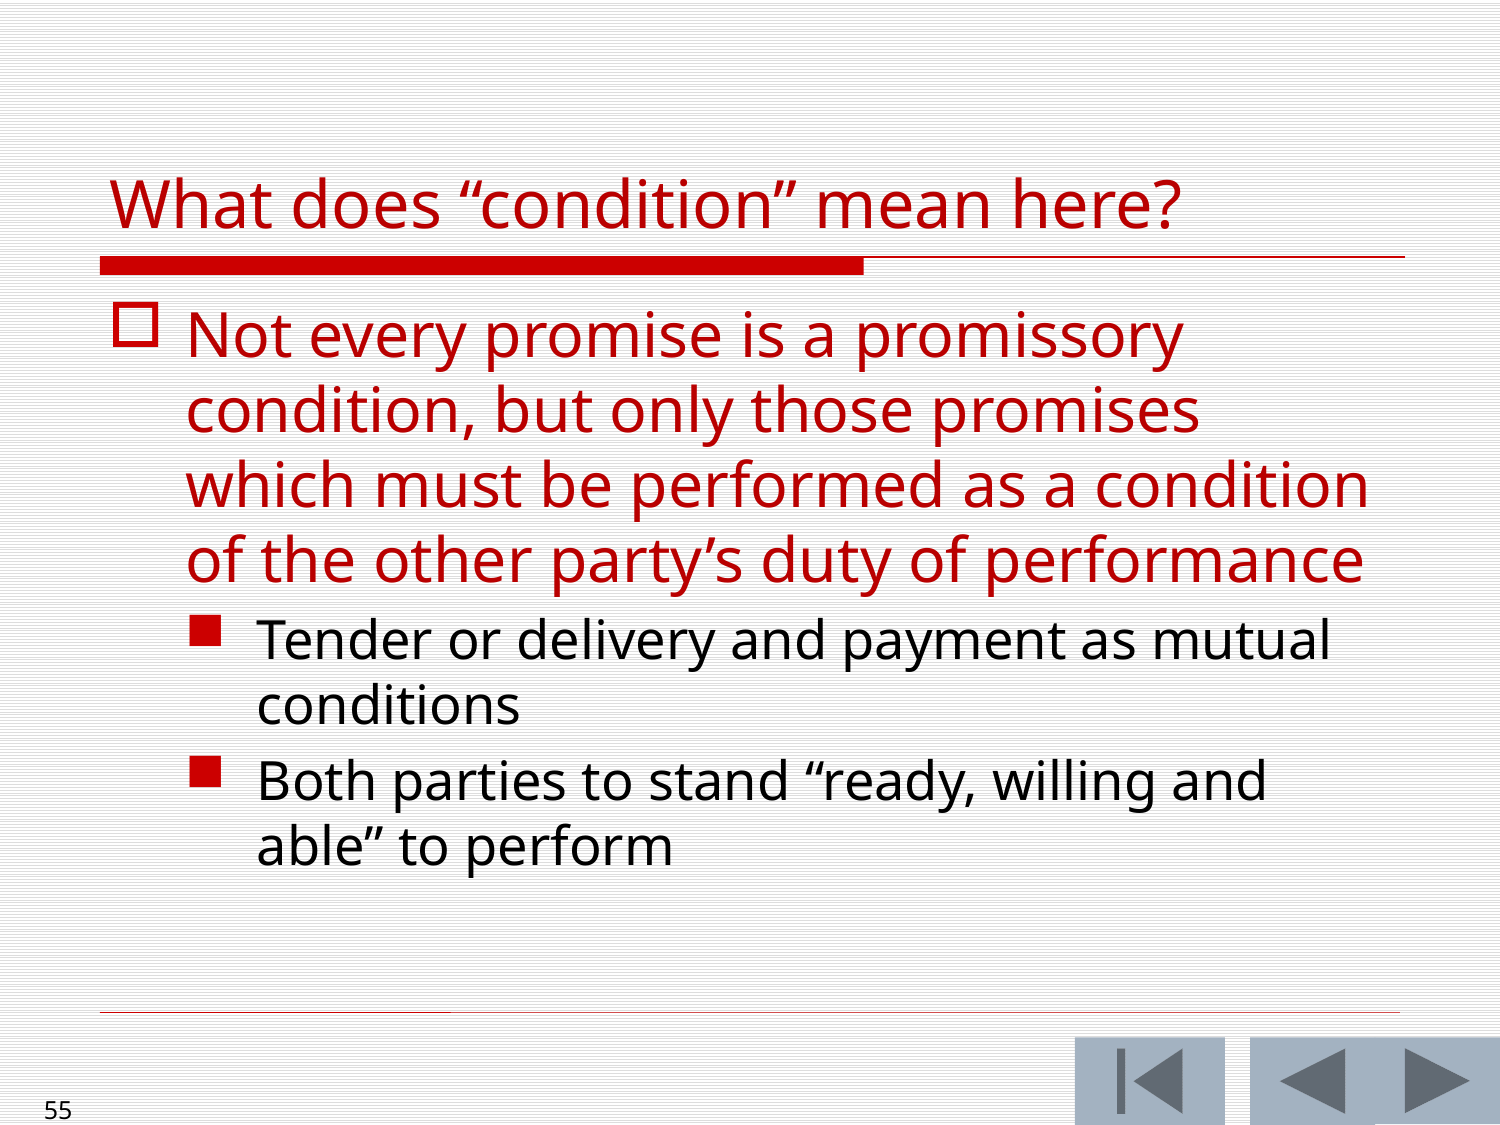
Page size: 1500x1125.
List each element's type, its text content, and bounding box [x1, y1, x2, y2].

title What does “condition” mean here? [94, 50, 1407, 250]
slide_number 55 [0, 1086, 88, 1125]
list Not every promise is a promissory condition, but only those promises which must be performed as a condition of the other party’s duty of performance Tender or delivery and payment as mutual conditions Both parties to stand “ready, willing and able” to perform [92, 287, 1406, 988]
